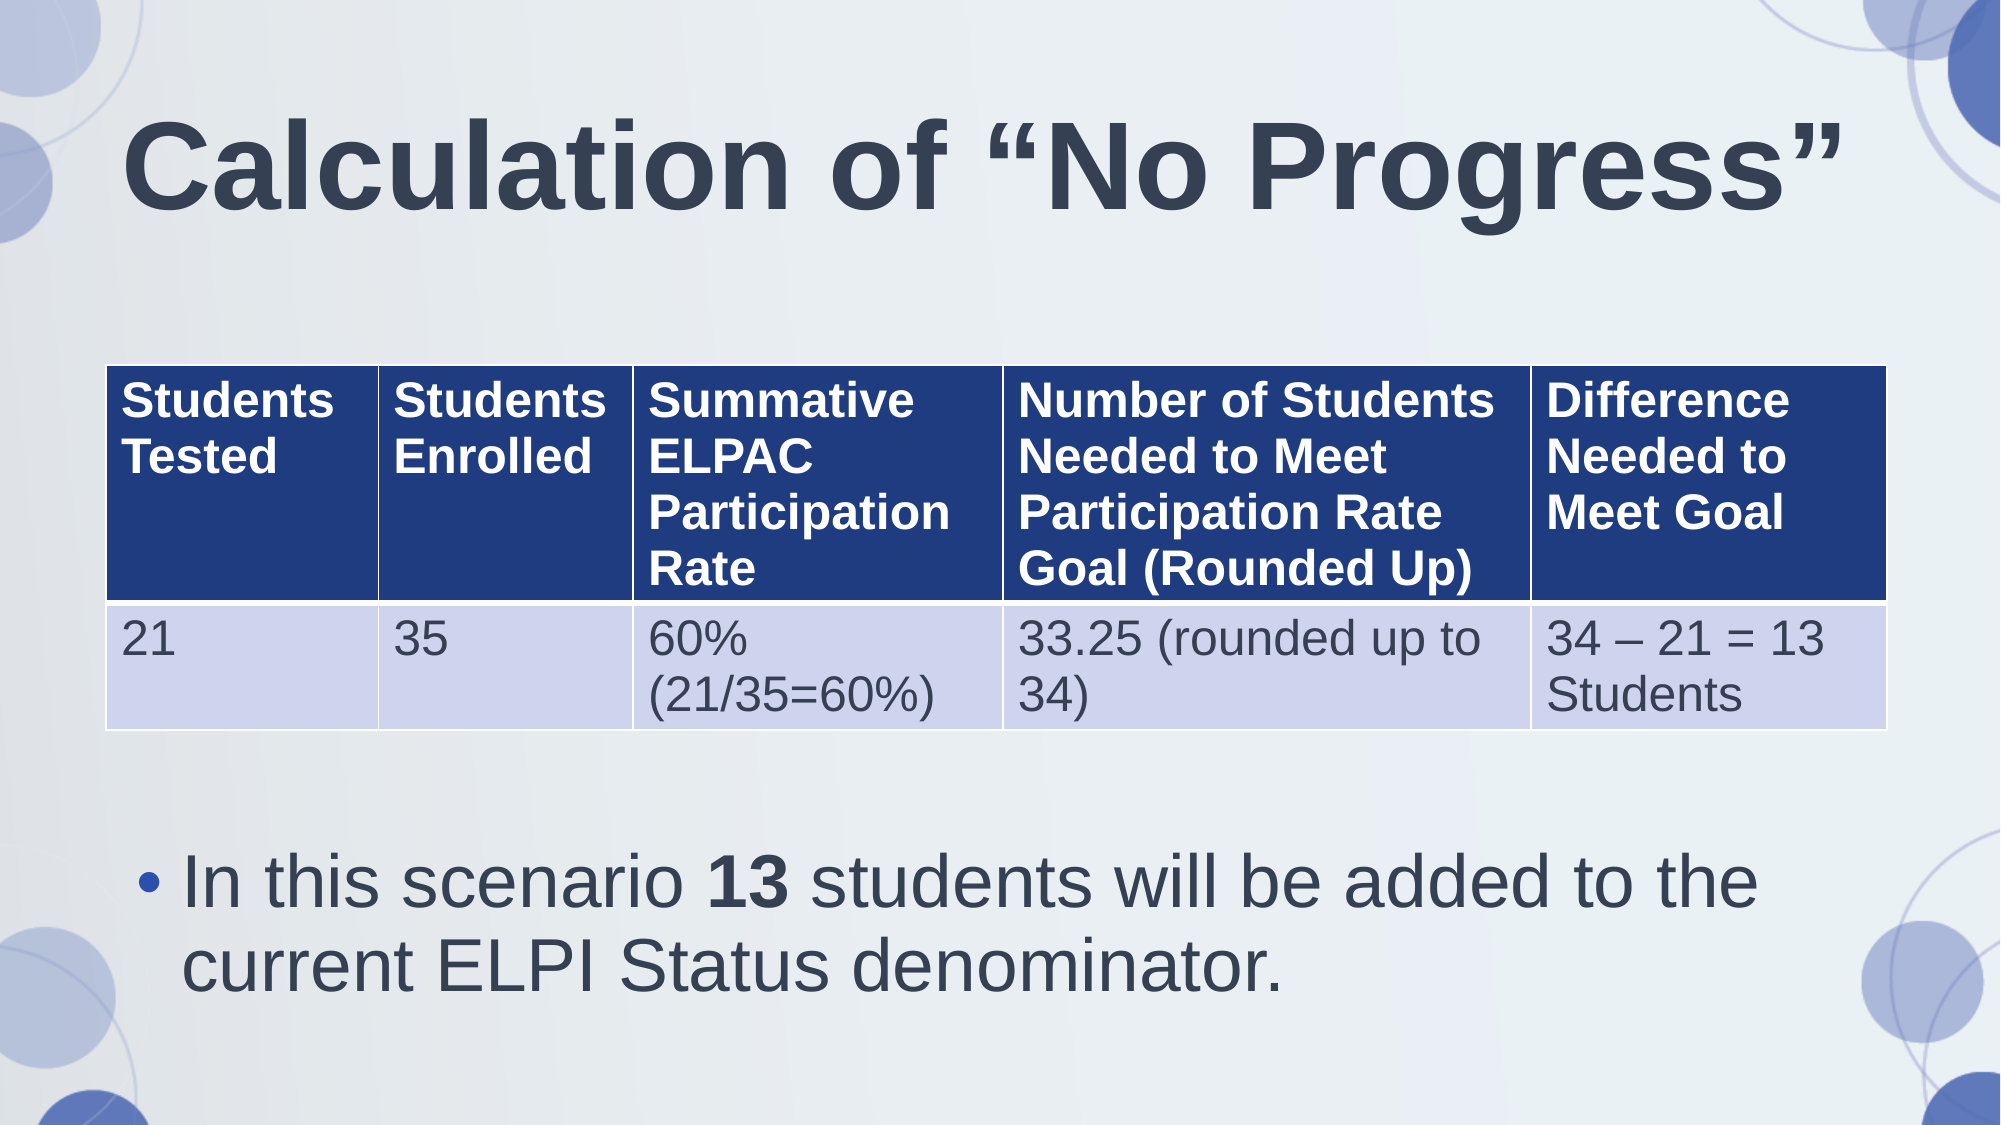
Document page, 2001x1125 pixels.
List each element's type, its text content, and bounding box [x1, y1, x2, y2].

table_cell 60% (21/35=60%) [634, 606, 1002, 729]
picture [0, 0, 2001, 1125]
table_cell 34 – 21 = 13 Students [1532, 606, 1886, 729]
table_header Students Tested [107, 366, 378, 600]
list In this scenario 13 students will be added to the current ELPI Status denominator. [106, 831, 1870, 1037]
table_cell 21 [107, 606, 378, 729]
table_header Number of Students Needed to Meet Participation Rate Goal (Rounded Up) [1004, 366, 1530, 600]
table_cell 35 [379, 606, 632, 729]
table_header Summative ELPAC Participation Rate [634, 366, 1002, 600]
table_header Students Enrolled [379, 366, 632, 600]
table_cell 33.25 (rounded up to 34) [1004, 606, 1530, 729]
table_header Difference Needed to Meet Goal [1532, 366, 1886, 600]
title Calculation of “No Progress” [106, 50, 1888, 269]
